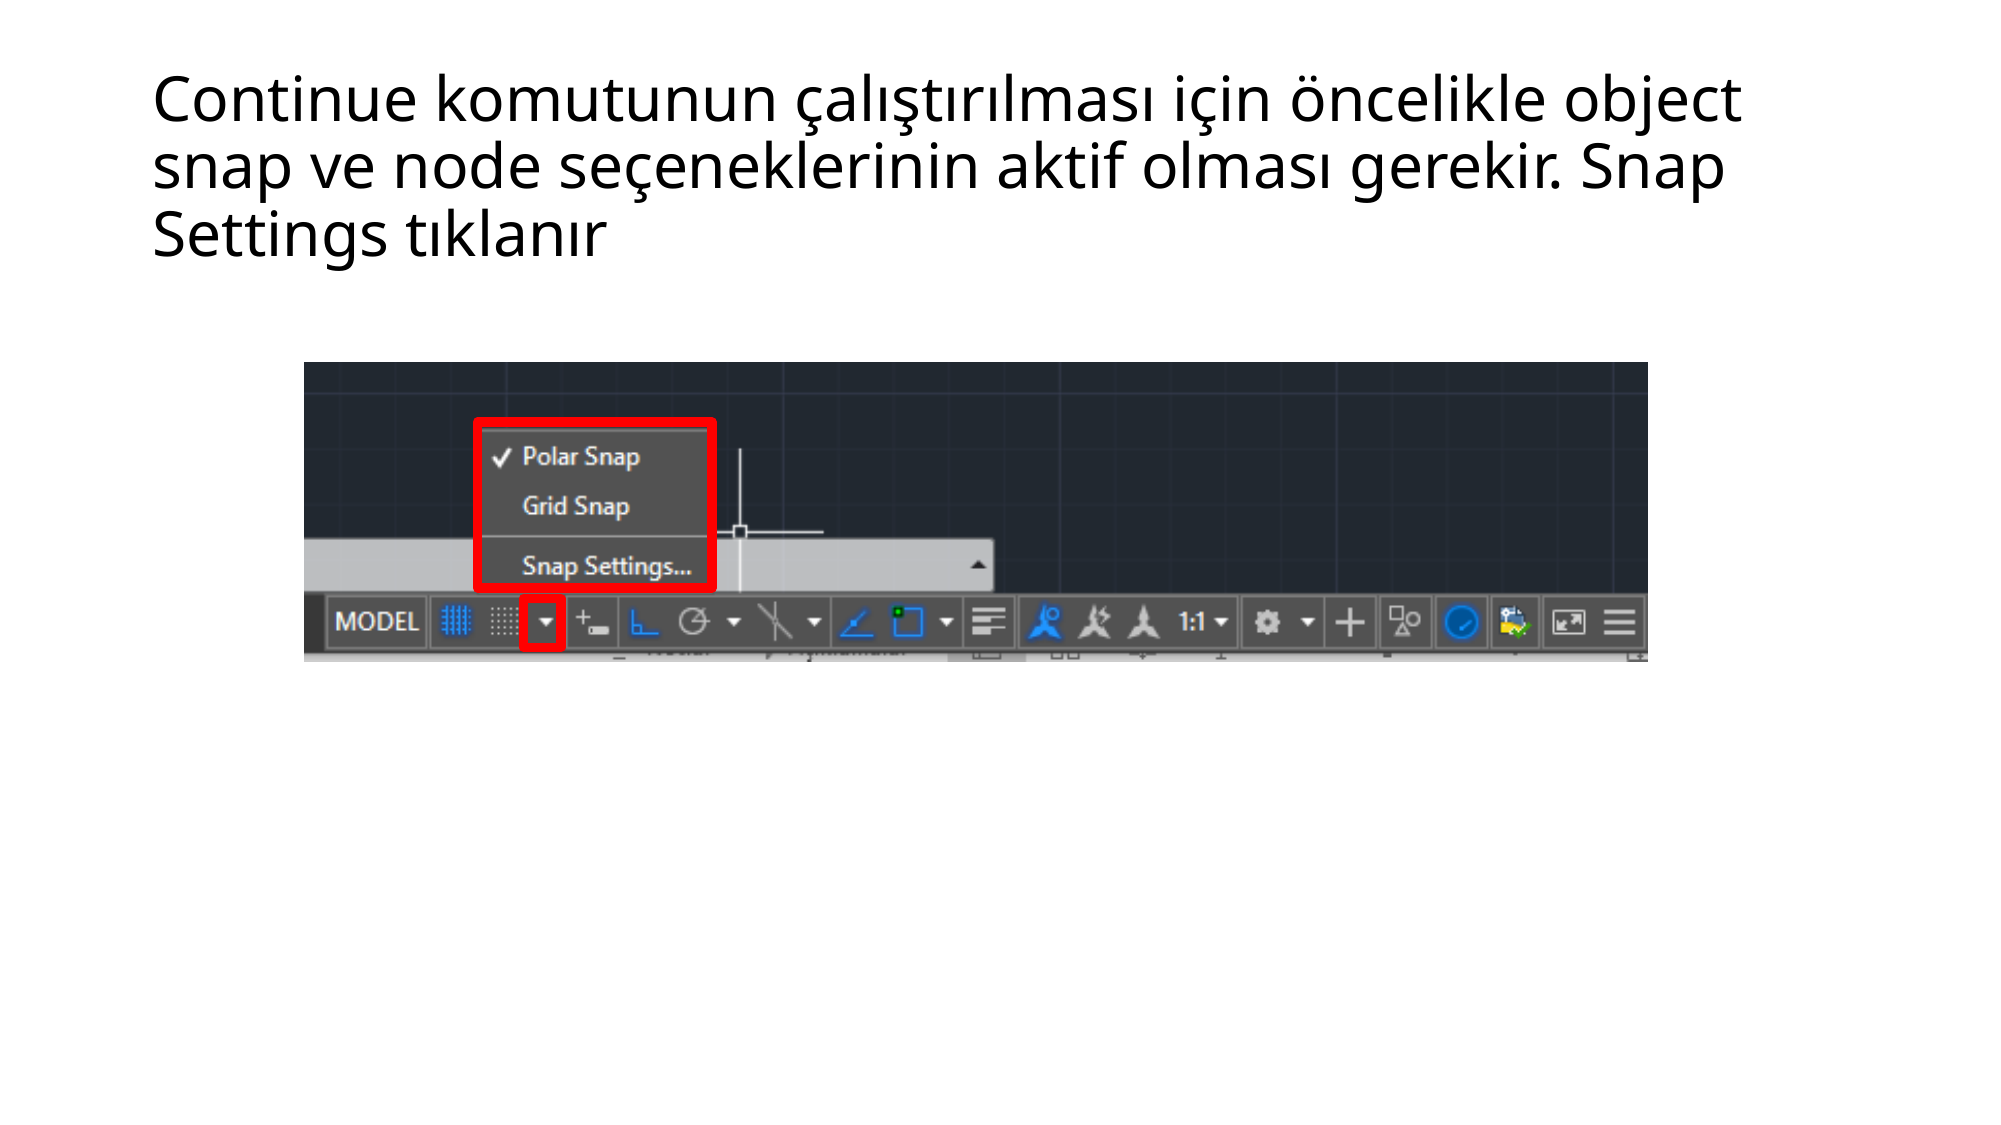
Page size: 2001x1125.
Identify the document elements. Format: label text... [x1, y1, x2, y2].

title Continue komutunun çalıştırılması için öncelikle object snap ve node seçeneklerinin aktif olması gerekir. Snap Settings tıklanır [137, 59, 1863, 278]
picture [304, 362, 1648, 663]
